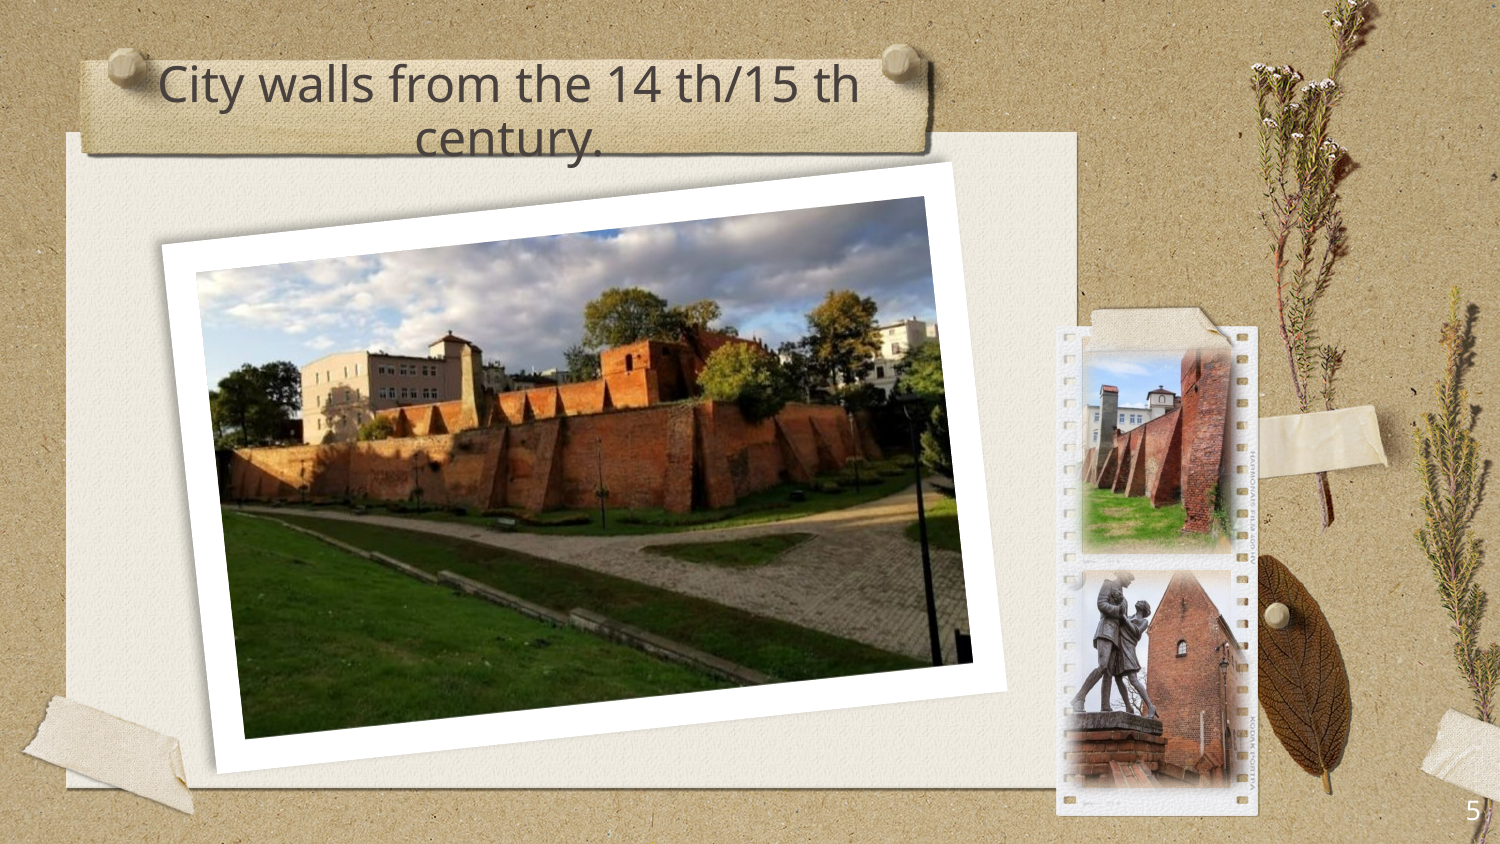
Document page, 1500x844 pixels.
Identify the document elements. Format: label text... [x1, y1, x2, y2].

title City walls from the 14 th/15 th century. [88, 67, 932, 159]
slide_number 5 [1391, 779, 1482, 844]
picture [0, 0, 1500, 844]
